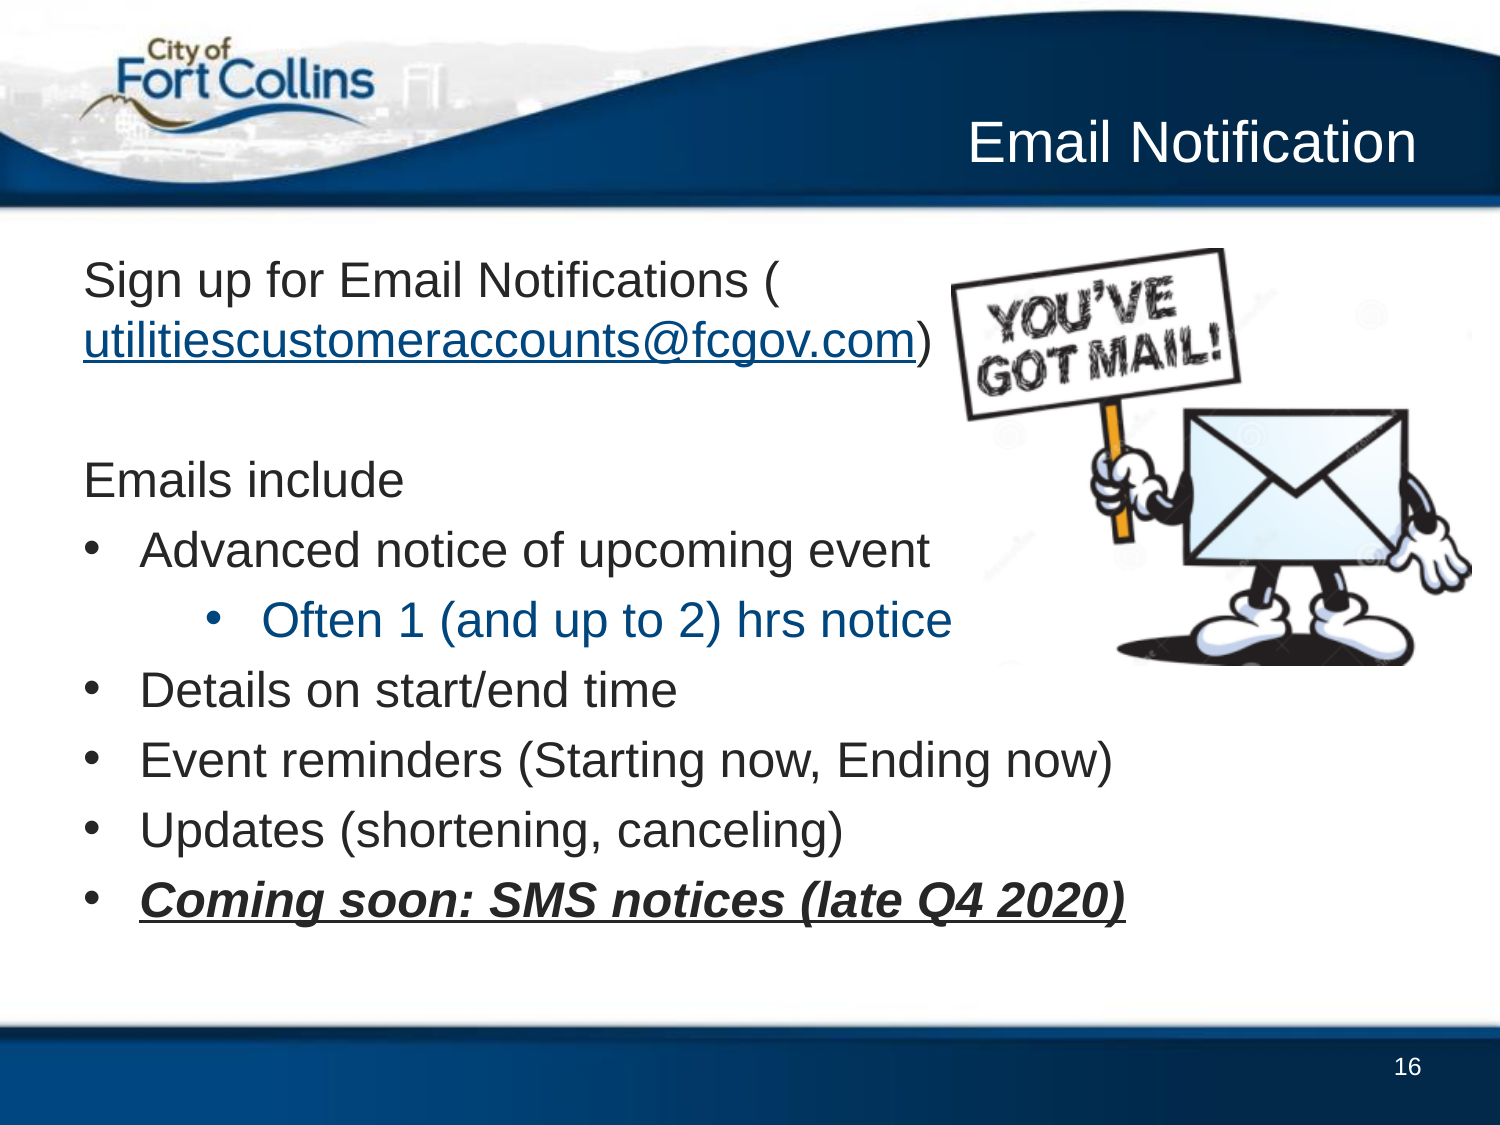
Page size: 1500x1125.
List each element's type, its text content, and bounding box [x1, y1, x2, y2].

slide_number 16 [1086, 1035, 1437, 1096]
list Sign up for Email Notifications (utilitiescustomeraccounts@fcgov.com) Emails include Advanced notice of upcoming event Often 1 (and up to 2) hrs notice Details on start/end time Event reminders (Starting now, Ending now) Updates (shortening, canceling) Coming soon: SMS notices (late Q4 2020) [68, 239, 1432, 1005]
picture [0, 0, 1500, 1125]
title Email Notification [159, 91, 1434, 188]
